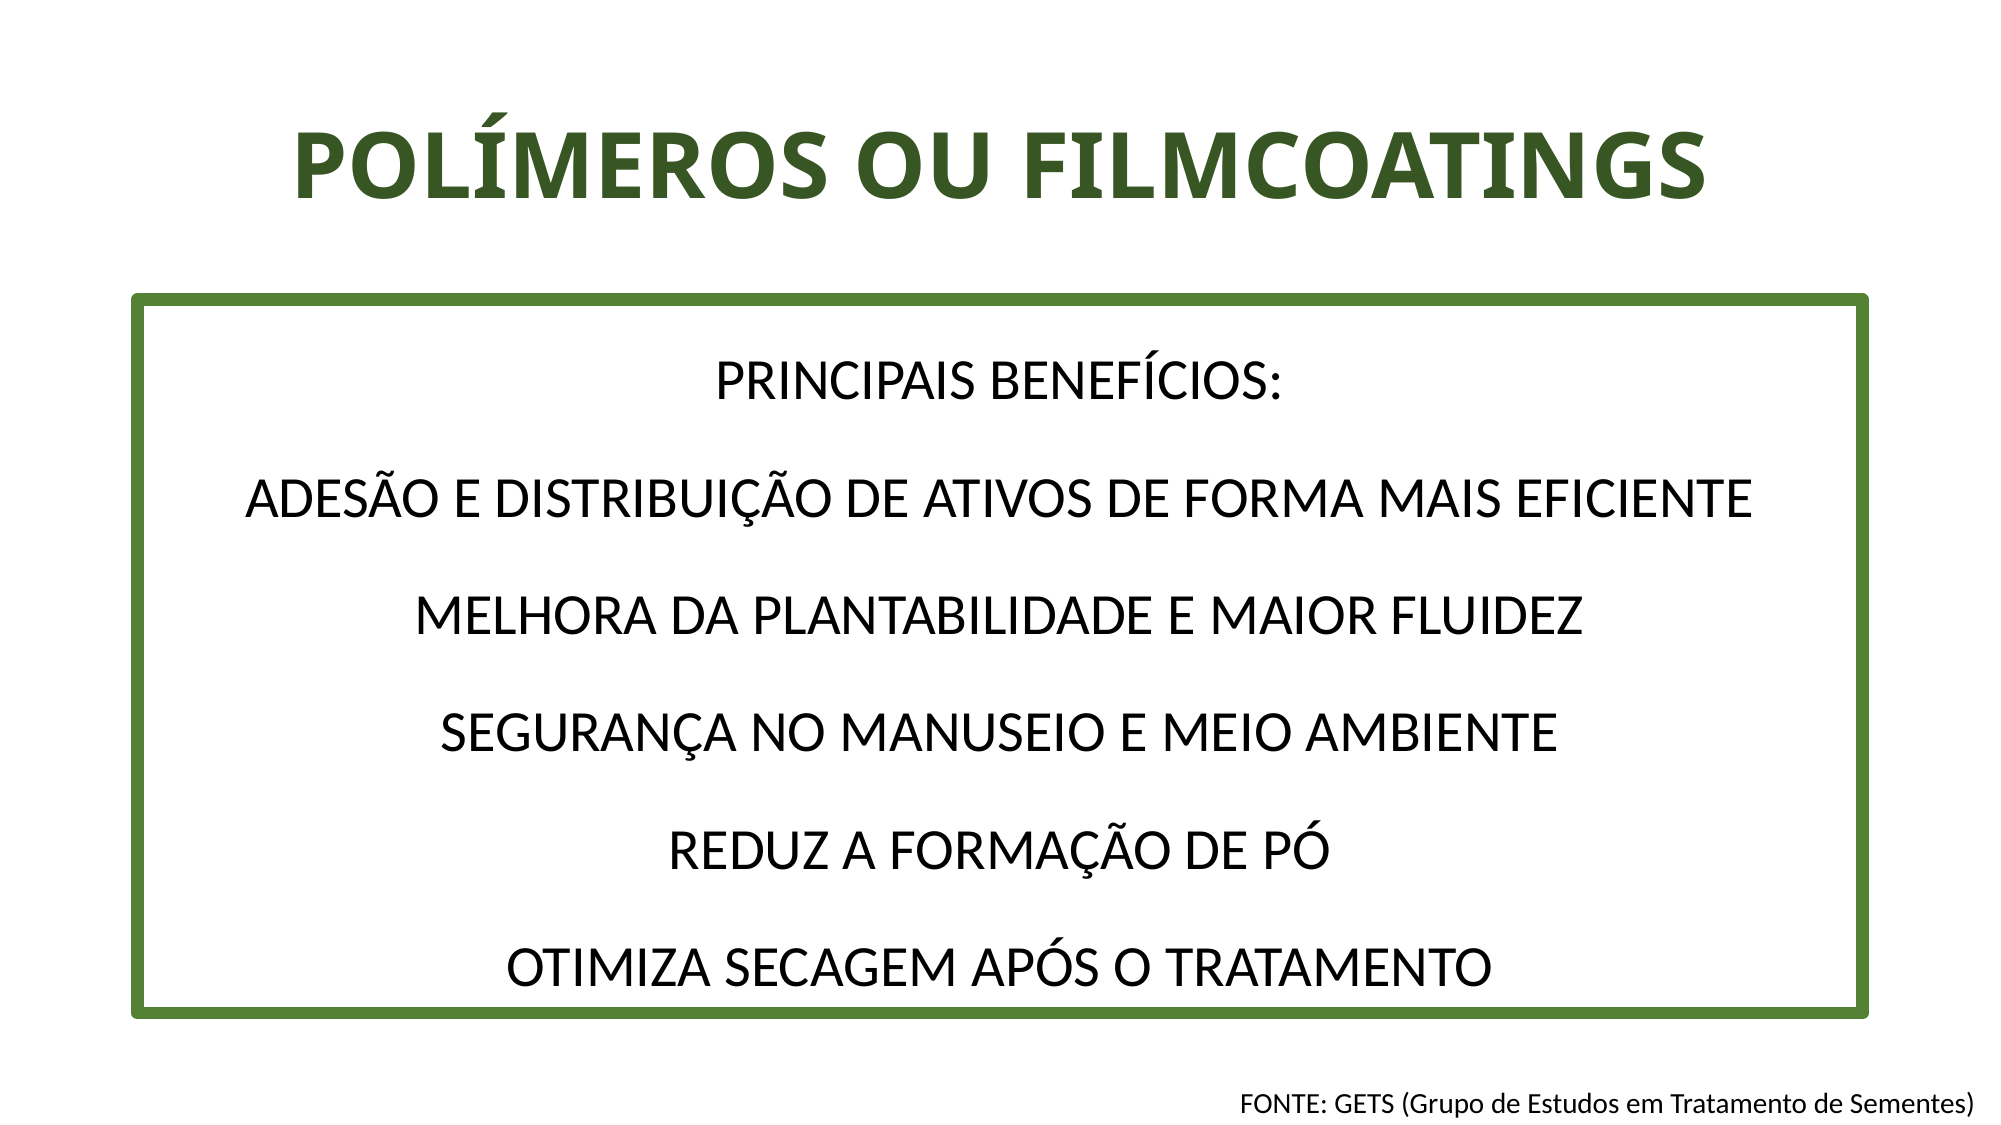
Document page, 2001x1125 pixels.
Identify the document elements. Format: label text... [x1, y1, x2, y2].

text_box FONTE: GETS (Grupo de Estudos em Tratamento de Sementes) [1225, 1077, 2000, 1125]
list PRINCIPAIS BENEFÍCIOS: ADESÃO E DISTRIBUIÇÃO DE ATIVOS DE FORMA MAIS EFICIENTE MELHORA DA PLANTABILIDADE E MAIOR FLUIDEZ SEGURANÇA NO MANUSEIO E MEIO AMBIENTE REDUZ A FORMAÇÃO DE PÓ OTIMIZA SECAGEM APÓS O TRATAMENTO [137, 299, 1863, 1014]
title POLÍMEROS OU FILMCOATINGS [137, 59, 1863, 278]
